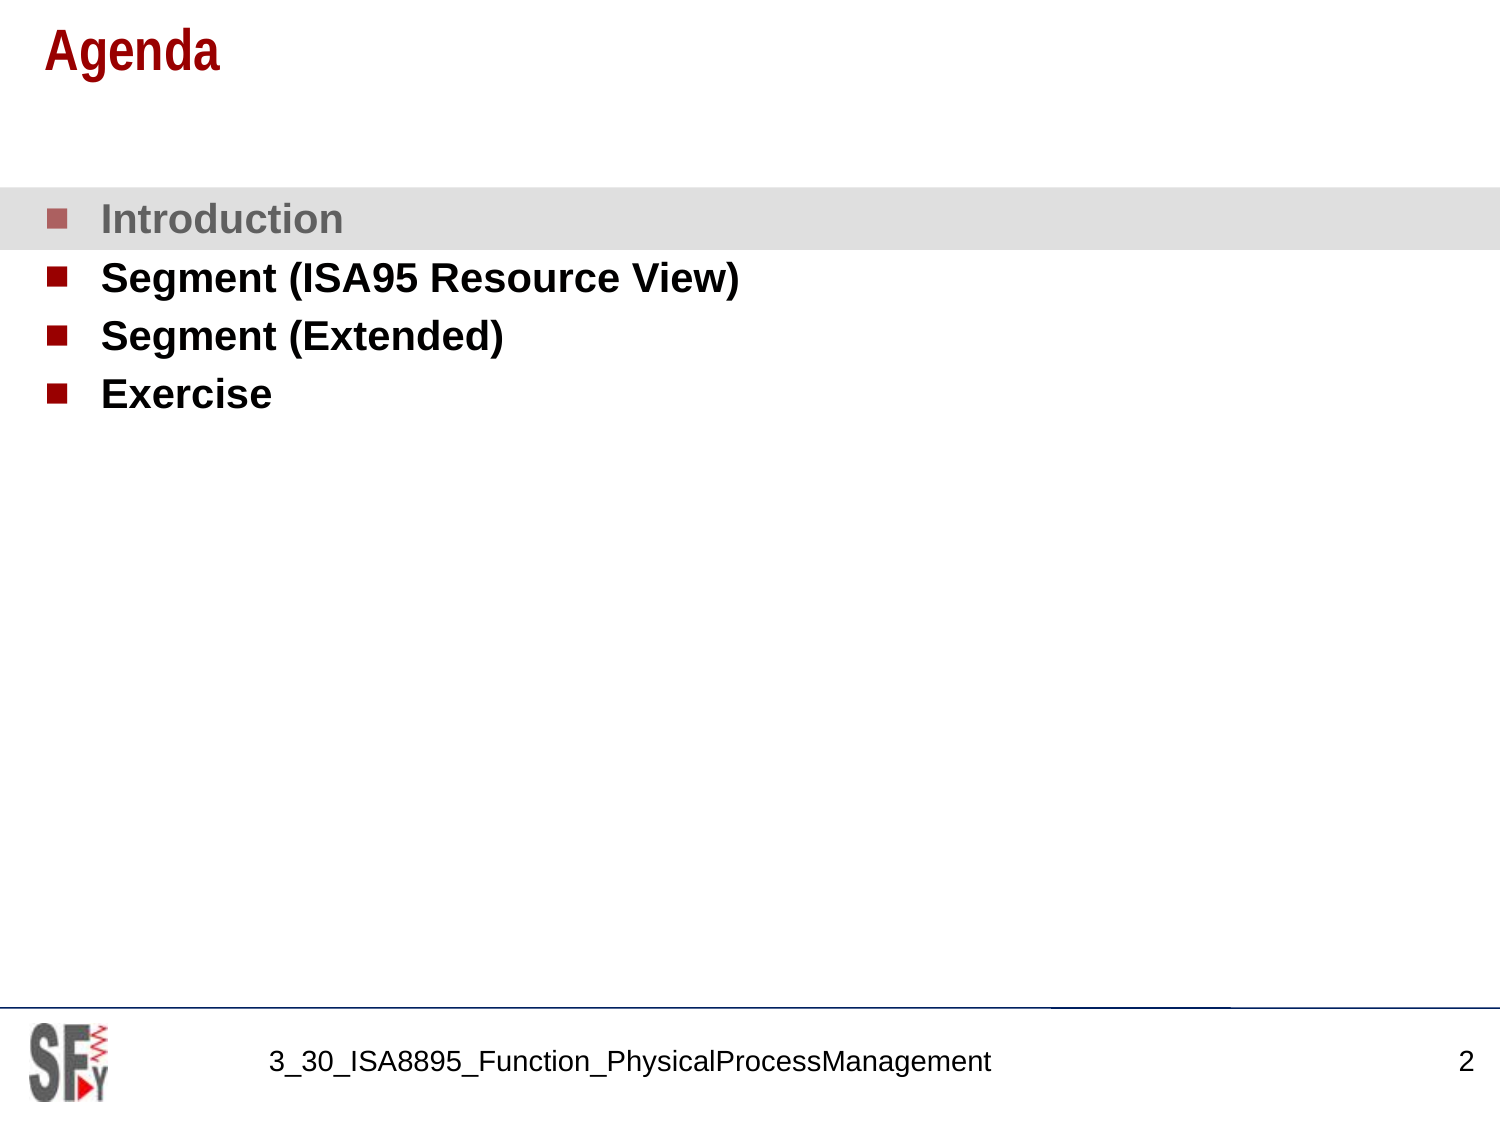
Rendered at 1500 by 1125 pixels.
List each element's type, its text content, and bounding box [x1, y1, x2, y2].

text_box [0, 187, 1500, 250]
list Introduction Segment (ISA95 Resource View) Segment (Extended) Exercise [29, 250, 1471, 988]
picture [29, 1023, 108, 1102]
footer 3_30_ISA8895_Function_PhysicalProcessManagement [253, 1034, 1337, 1103]
slide_number 2 [1352, 1034, 1491, 1103]
title Agenda [29, 12, 1471, 138]
